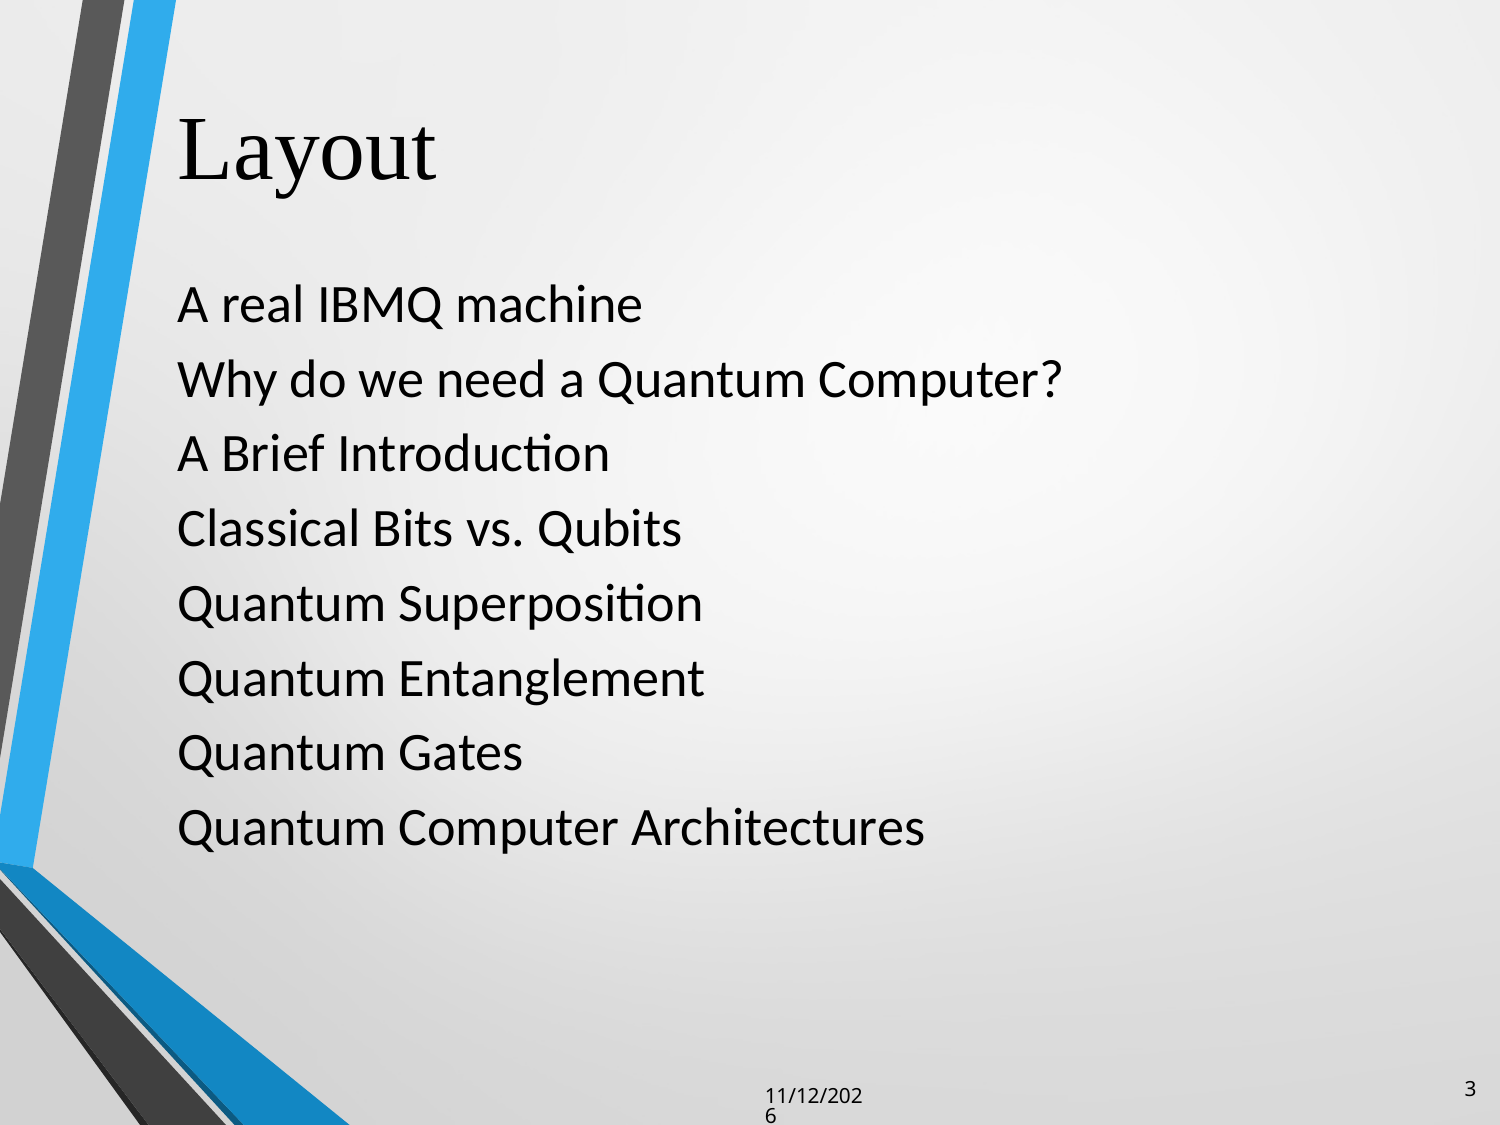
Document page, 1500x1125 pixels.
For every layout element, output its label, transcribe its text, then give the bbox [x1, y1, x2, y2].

text_box 4/21/2025 [749, 1074, 888, 1125]
text_box 3 [1449, 1068, 1500, 1125]
list A real IBMQ machine Why do we need a Quantum Computer? A Brief Introduction Classical Bits vs. Qubits Quantum Superposition Quantum Entanglement Quantum Gates Quantum Computer Architectures [125, 243, 1475, 1042]
title Layout [162, 100, 763, 213]
